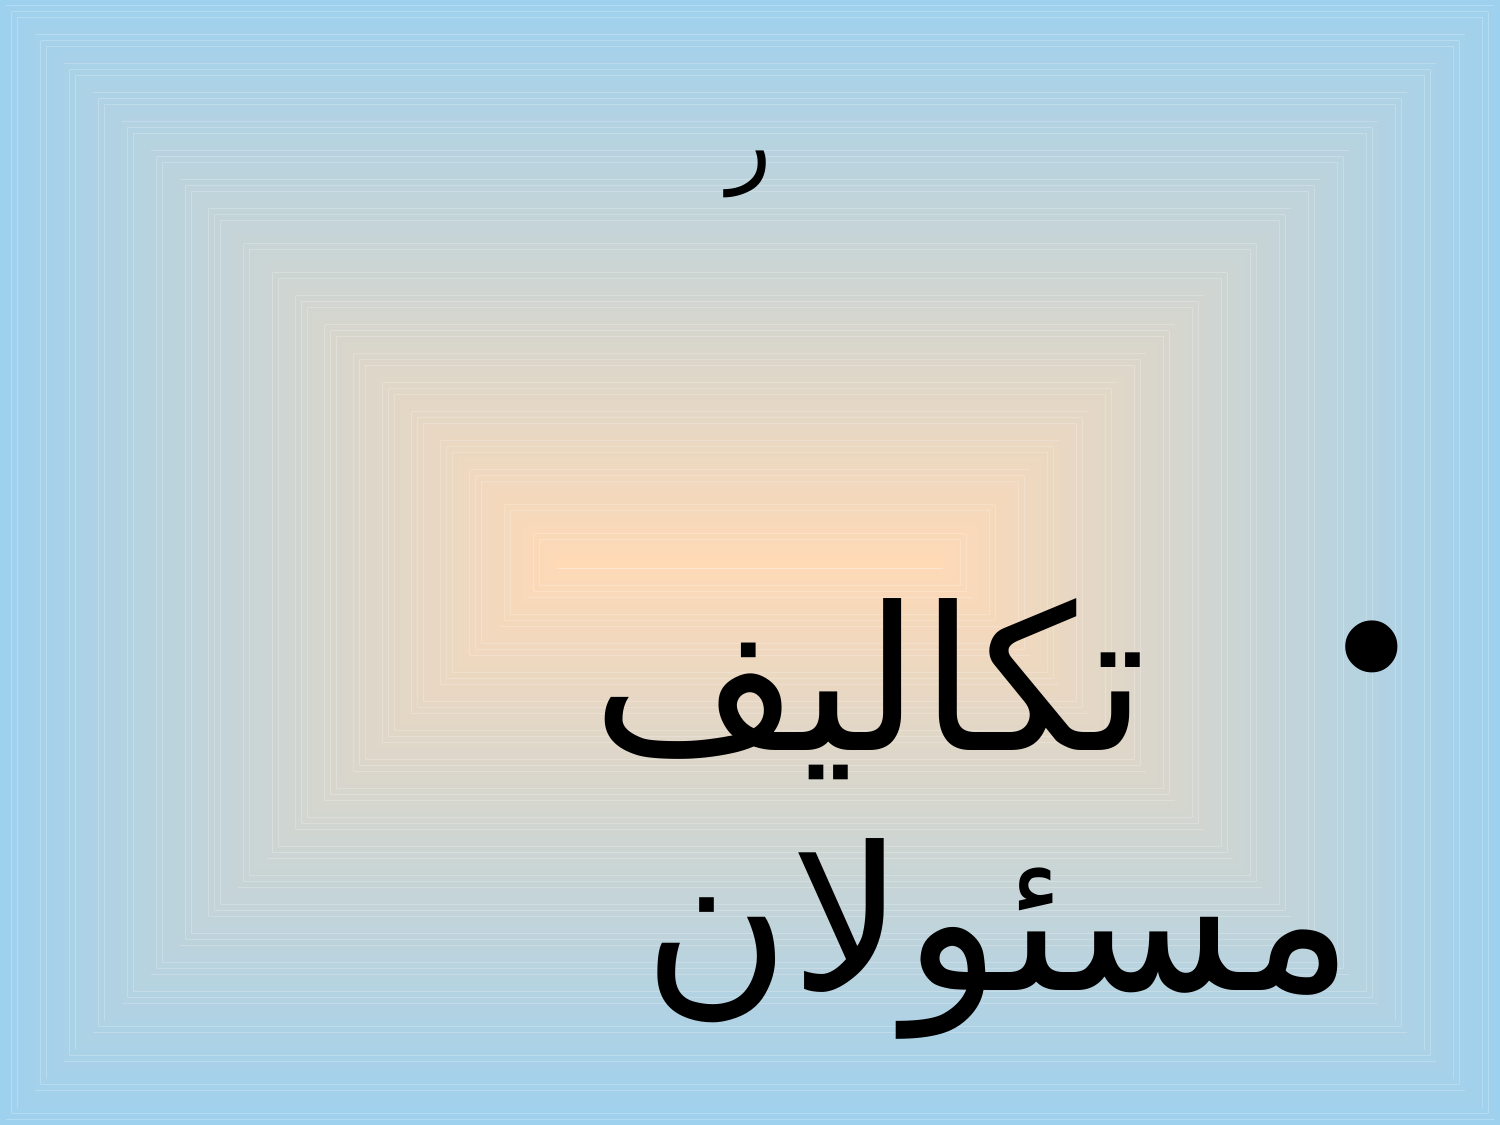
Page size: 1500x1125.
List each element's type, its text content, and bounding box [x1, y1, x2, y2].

title ر [74, 44, 1426, 233]
list تکالیف مسئولان [74, 262, 1426, 1006]
